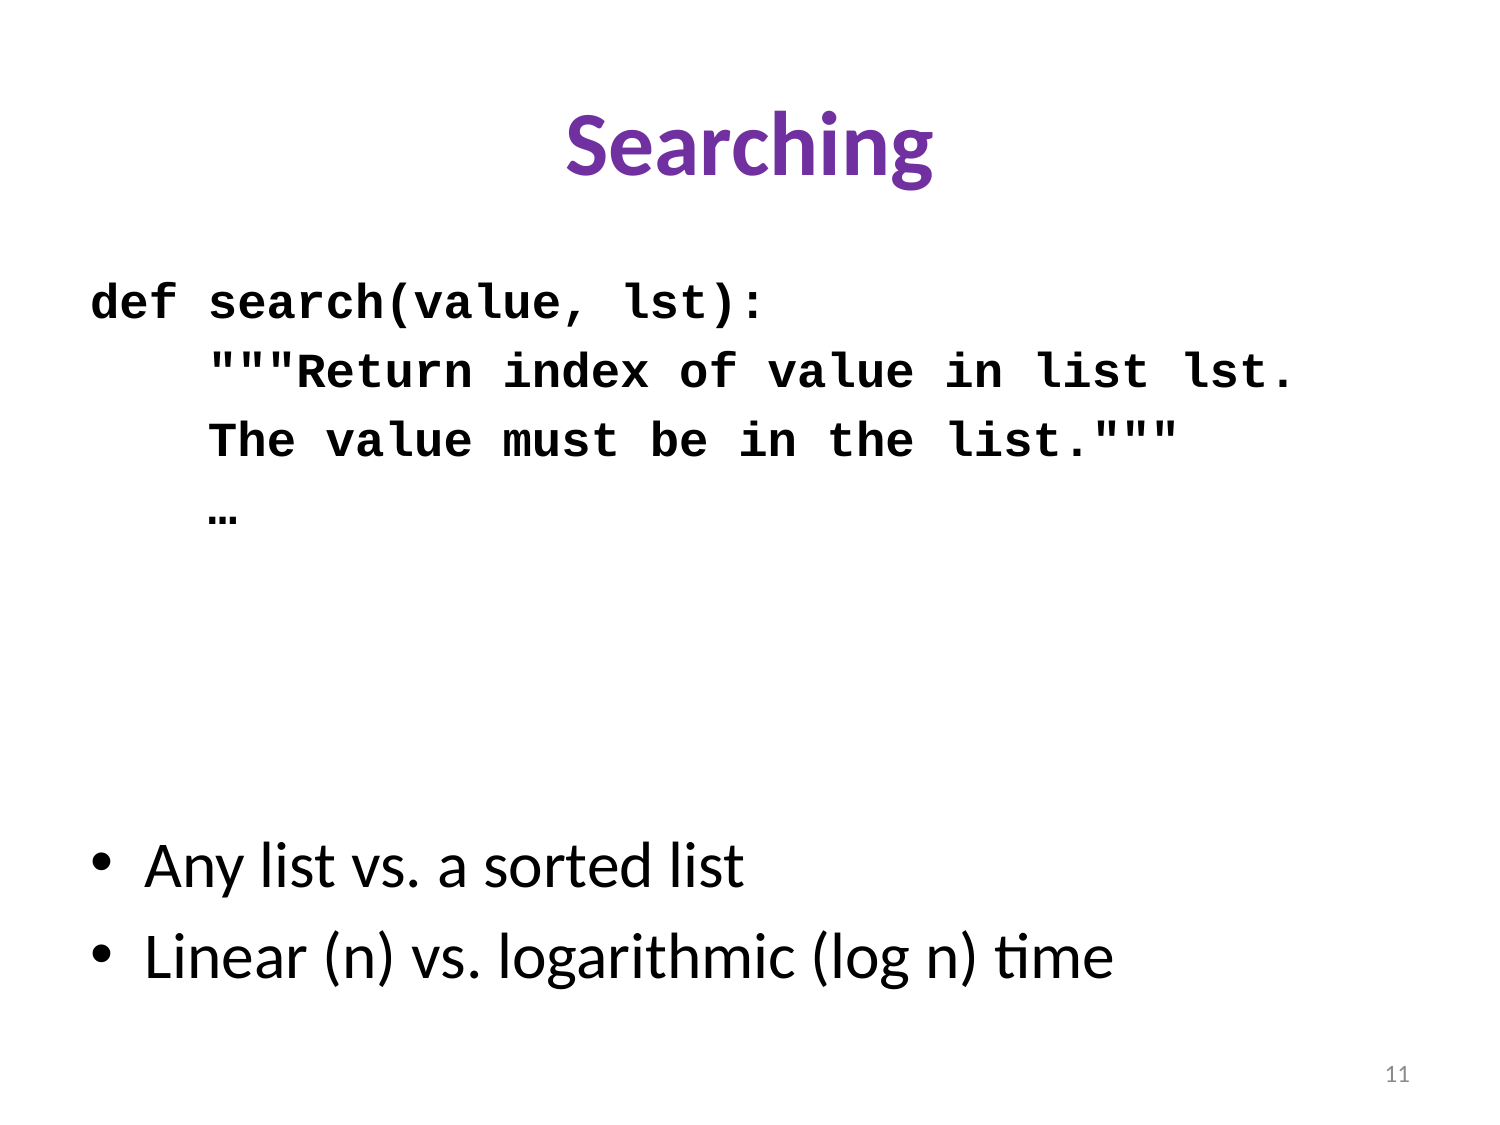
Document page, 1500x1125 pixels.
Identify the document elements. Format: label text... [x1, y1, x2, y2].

title Searching [75, 45, 1425, 233]
slide_number 11 [1074, 1042, 1425, 1103]
list def search(value, lst): """Return index of value in list lst. The value must be in the list.""" … Any list vs. a sorted list Linear (n) vs. logarithmic (log n) time [75, 262, 1425, 1005]
